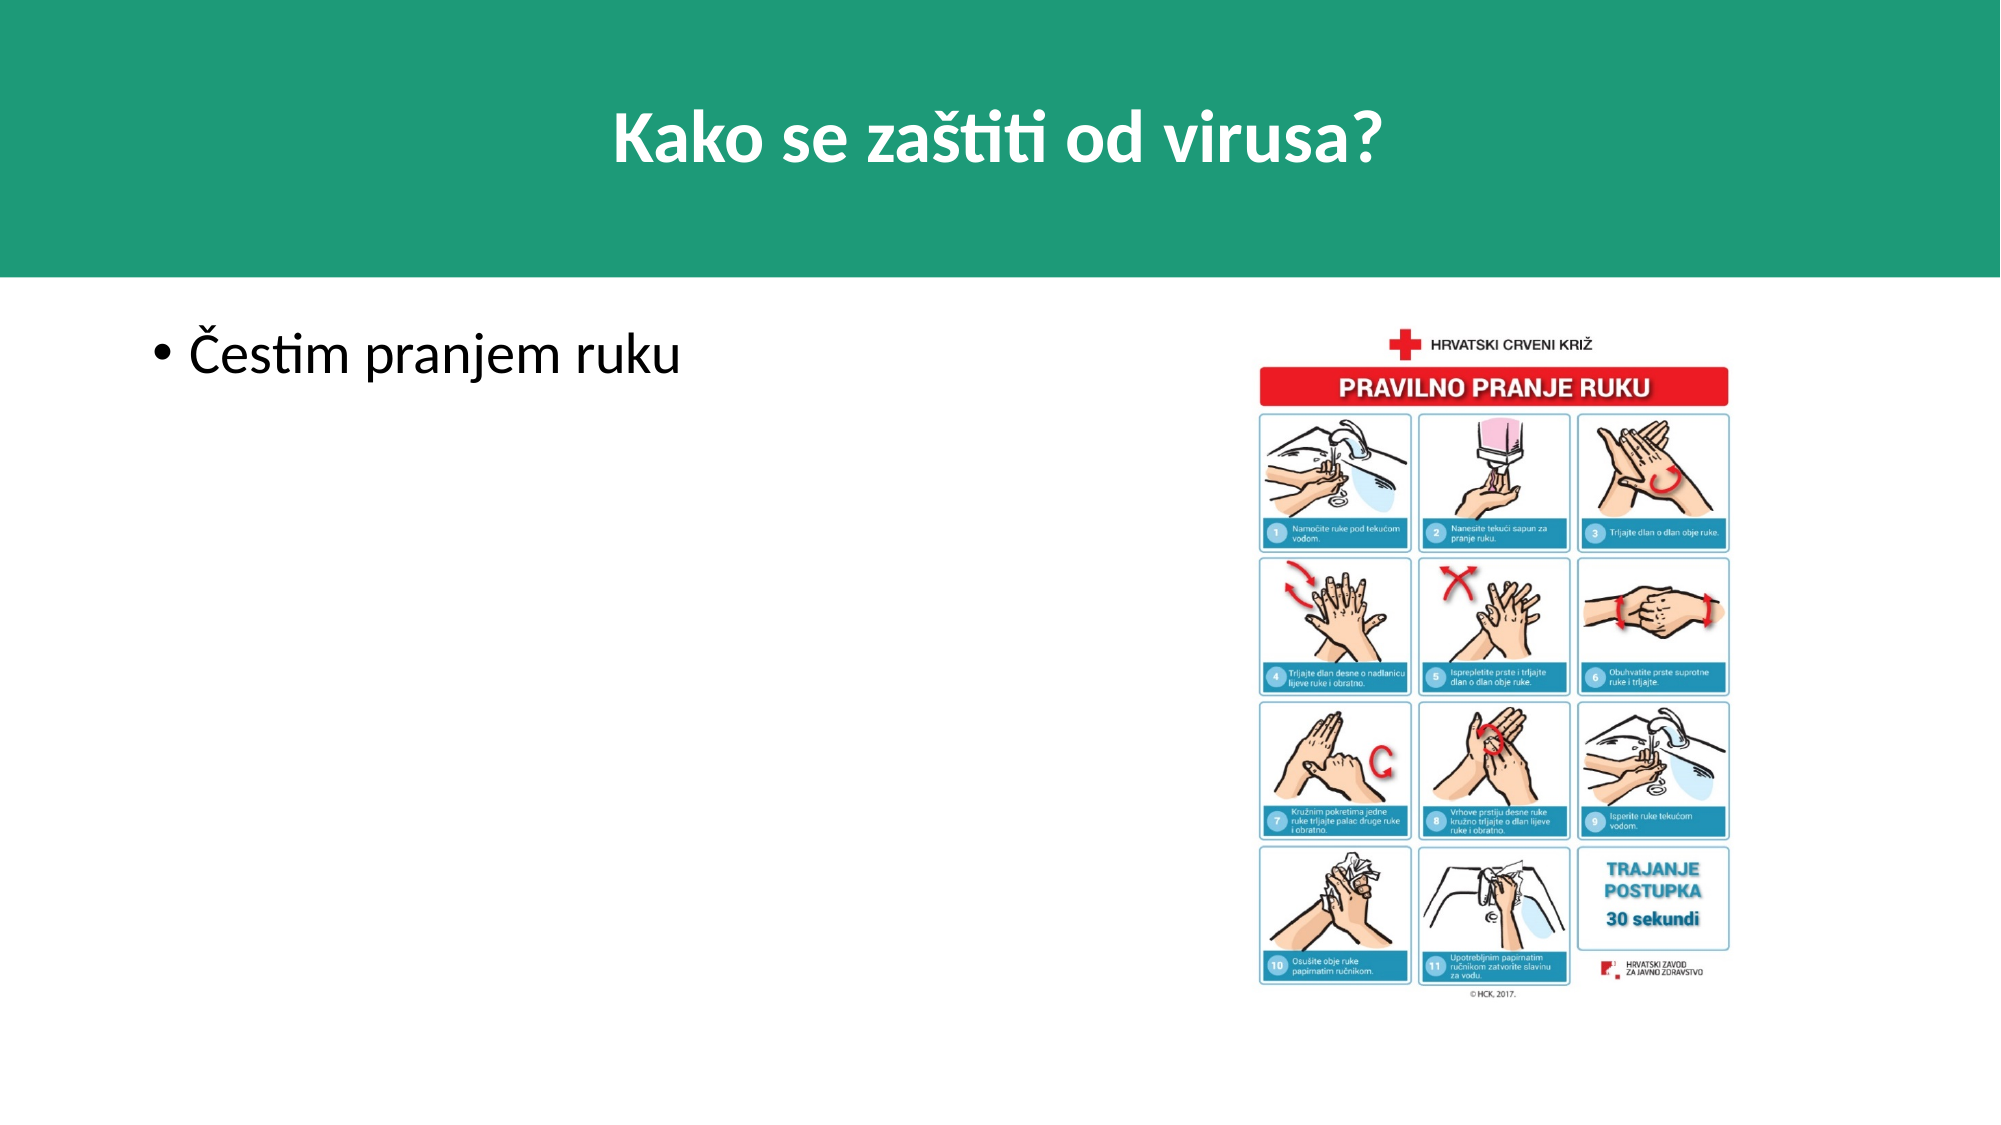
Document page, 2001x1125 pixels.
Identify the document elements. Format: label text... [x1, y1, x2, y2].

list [1241, 315, 1746, 1008]
title Kako se zaštiti od virusa? [0, 0, 2000, 278]
list Čestim pranjem ruku [137, 315, 988, 992]
